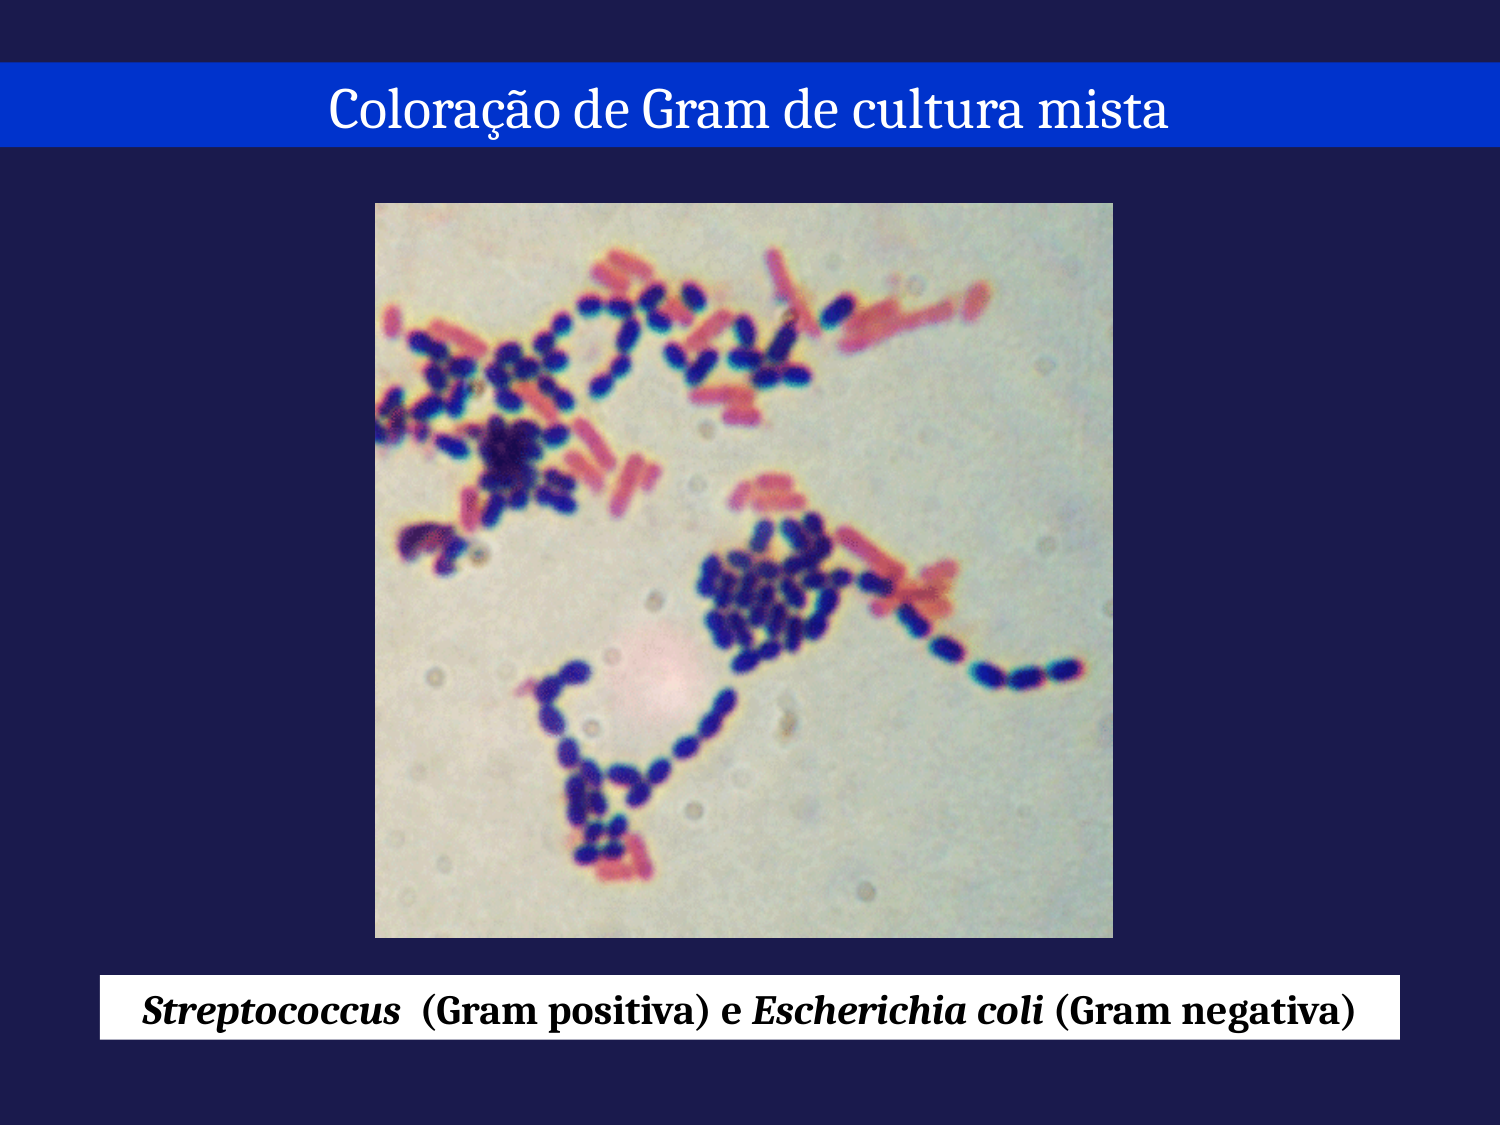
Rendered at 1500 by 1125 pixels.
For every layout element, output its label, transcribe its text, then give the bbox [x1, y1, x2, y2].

text_box Streptococcus (Gram positiva) e Escherichia coli (Gram negativa) [99, 975, 1400, 1040]
text_box Coloração de Gram de cultura mista [0, 62, 1500, 148]
picture [374, 203, 1113, 938]
